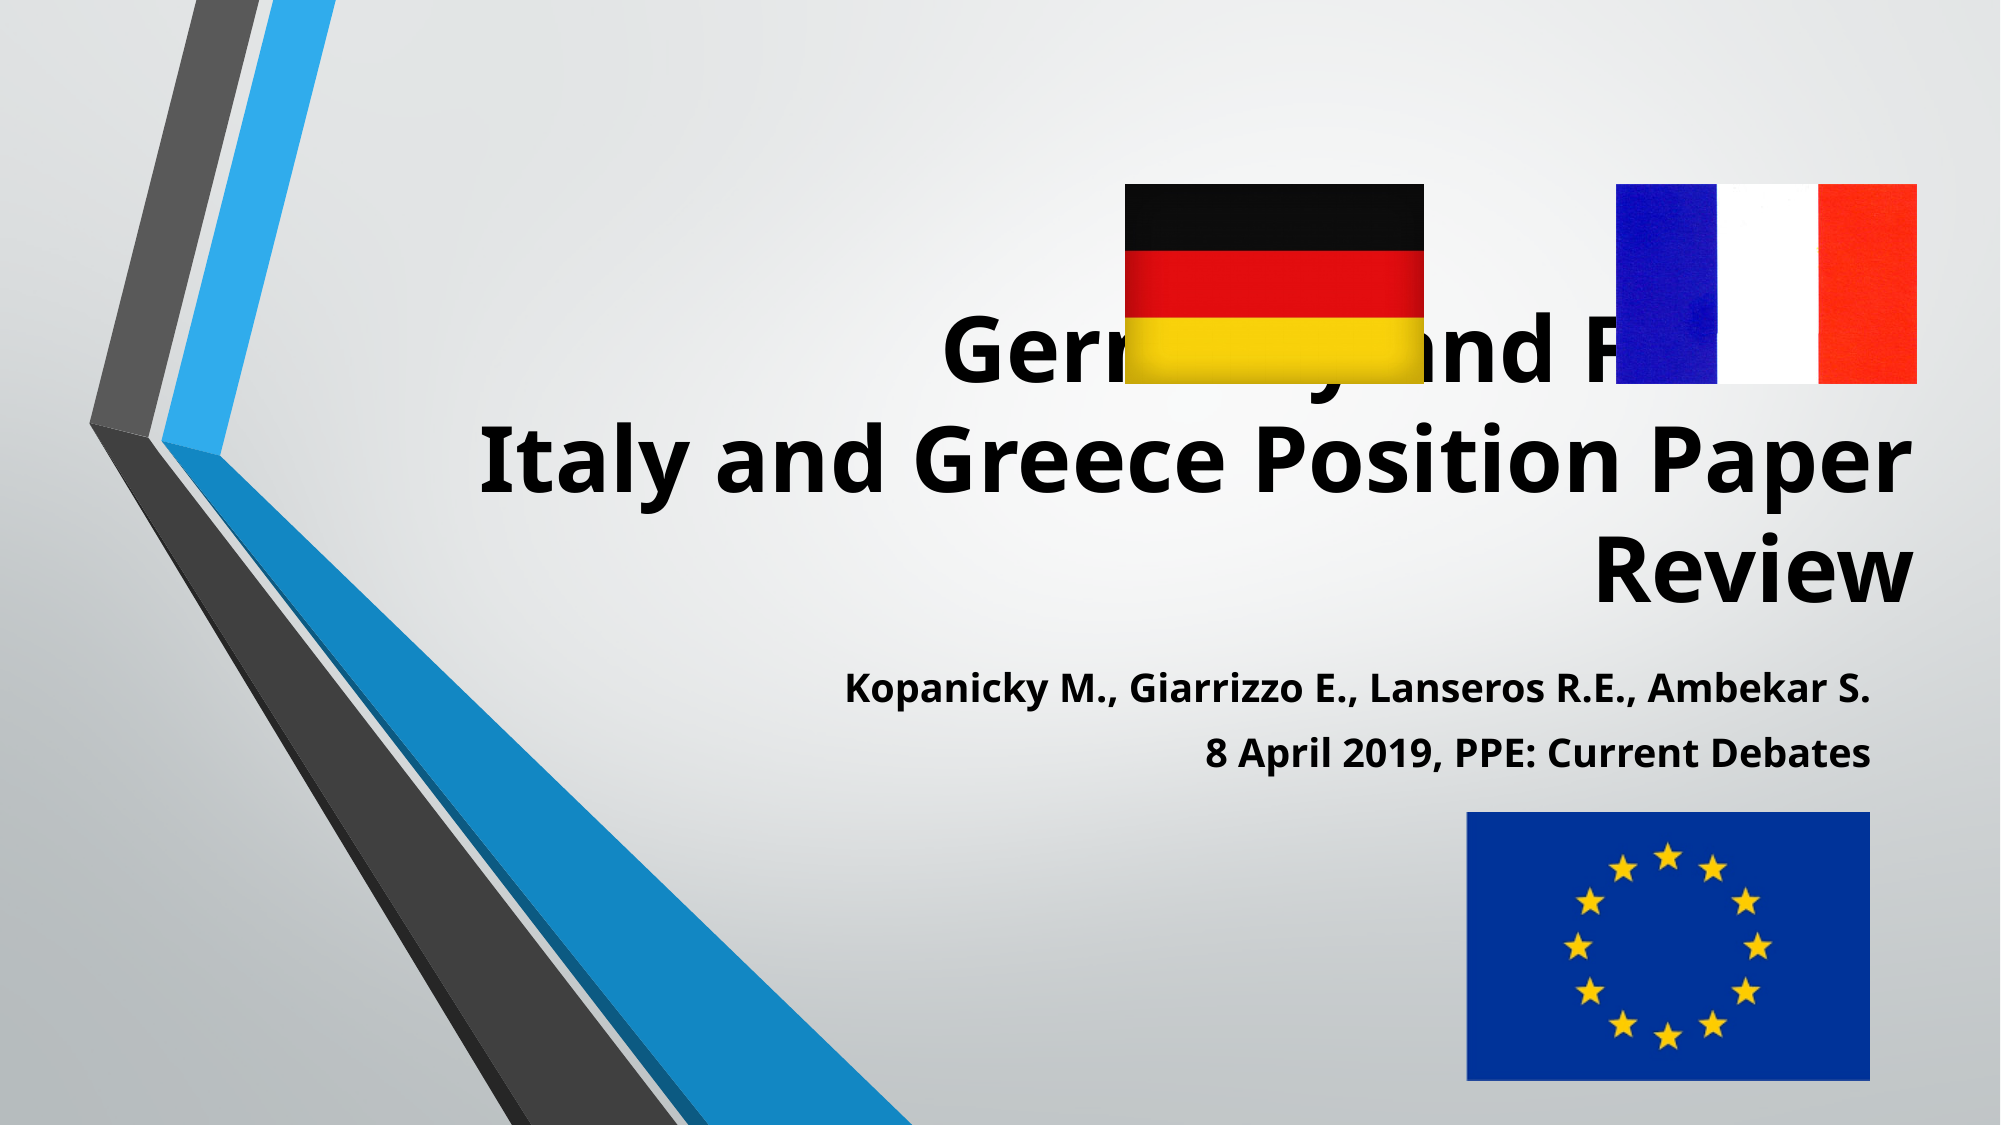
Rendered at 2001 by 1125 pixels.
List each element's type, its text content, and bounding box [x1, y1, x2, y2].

subtitle Kopanicky M., Giarrizzo E., Lanseros R.E., Ambekar S. 8 April 2019, PPE: Current Debates [740, 655, 1887, 786]
picture [1616, 184, 1917, 384]
title Germany and France: Italy and Greece Position Paper Review [263, 199, 1931, 629]
picture [1124, 184, 1424, 384]
picture [1466, 812, 1871, 1081]
